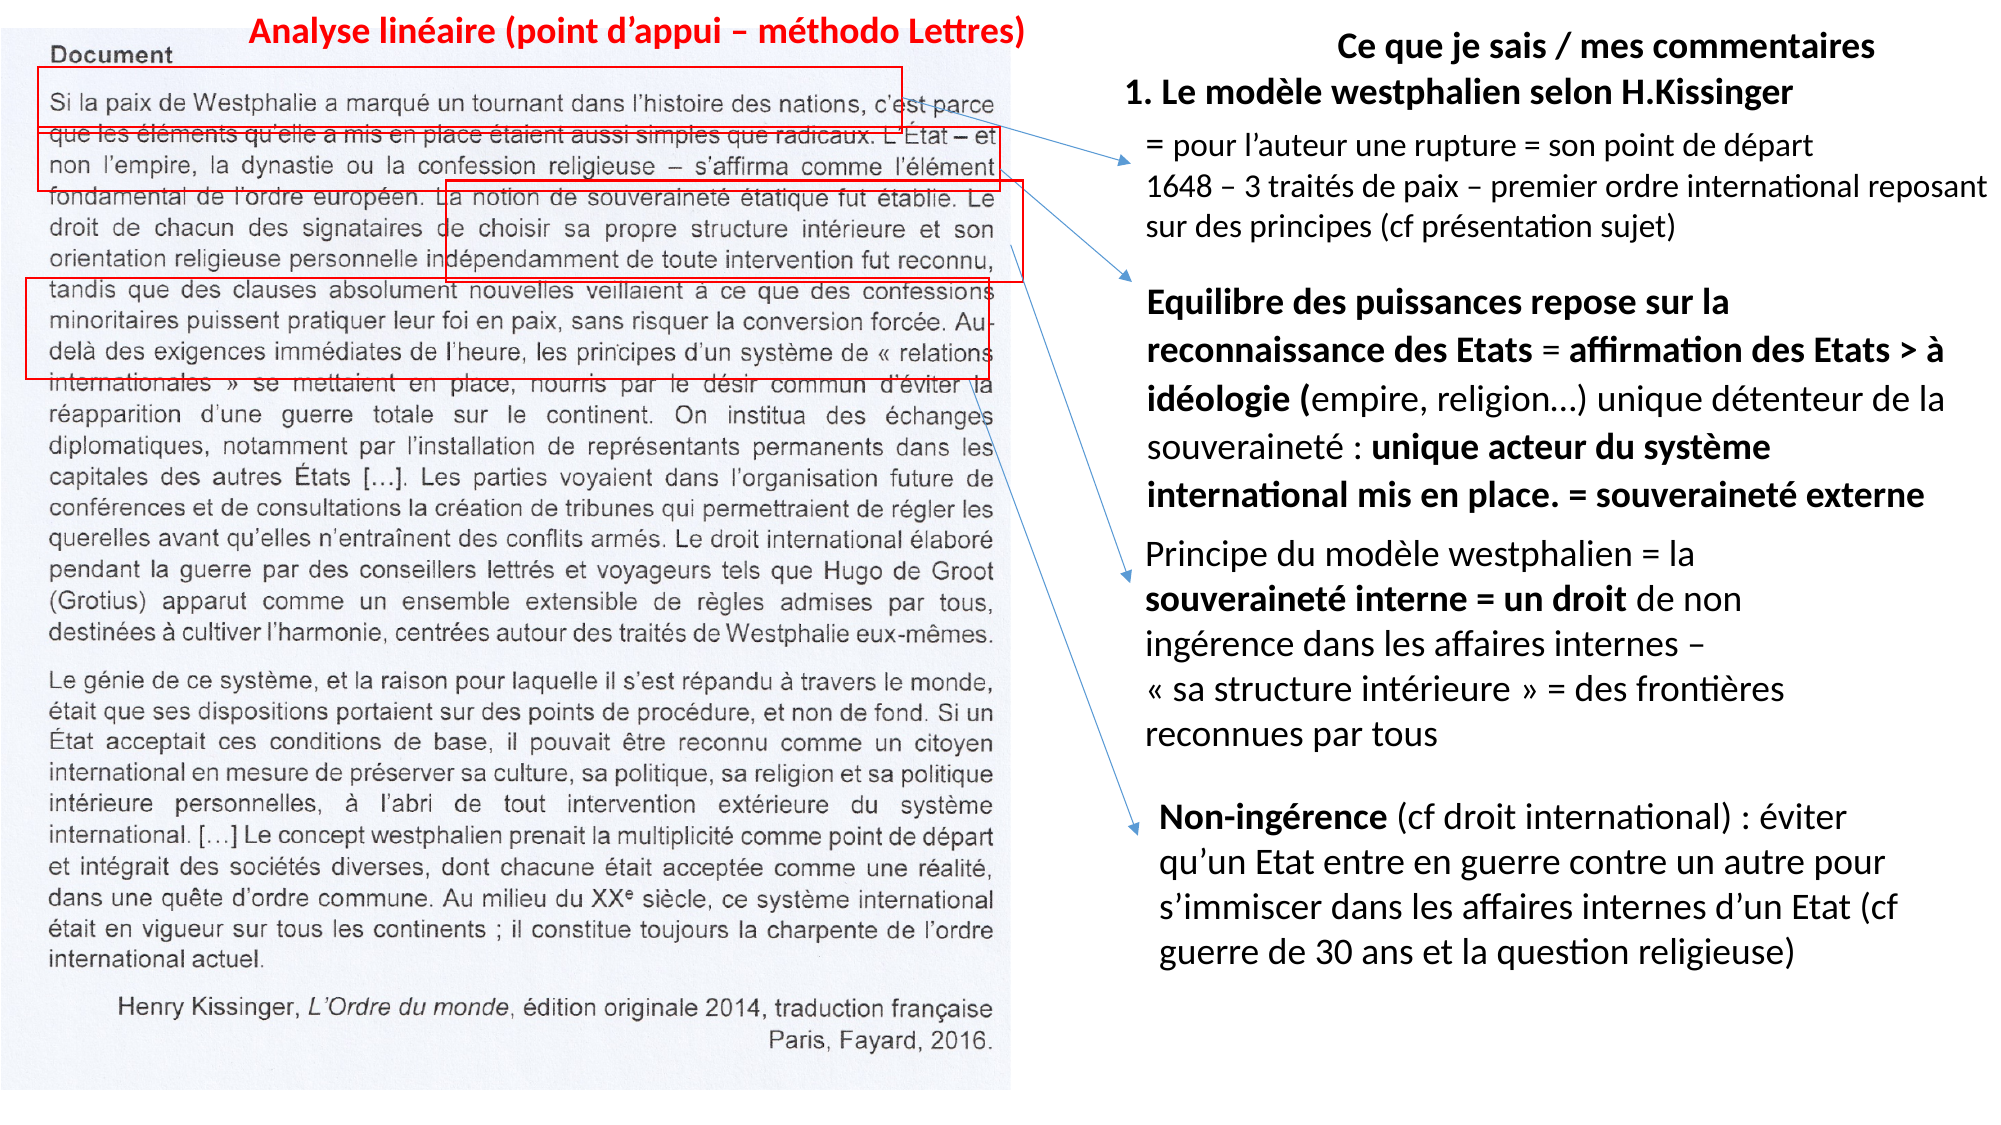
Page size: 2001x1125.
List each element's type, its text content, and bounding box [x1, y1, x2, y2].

text_box = pour l’auteur une rupture = son point de départ 1648 – 3 traités de paix – premier ordre international reposant sur des principes (cf présentation sujet) [1130, 111, 2000, 252]
text_box Equilibre des puissances repose sur la reconnaissance des Etats = affirmation des Etats > à idéologie (empire, religion…) unique détenteur de la souveraineté : unique acteur du système international mis en place. = souveraineté externe [1132, 266, 1977, 523]
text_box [999, 168, 1132, 283]
text_box 1. Le modèle westphalien selon H.Kissinger [1109, 59, 1977, 119]
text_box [969, 379, 1138, 836]
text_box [1010, 244, 1131, 379]
text_box Non-ingérence (cf droit international) : éviter qu’un Etat entre en guerre contre un autre pour s’immiscer dans les affaires internes d’un Etat (cf guerre de 30 ans et la question religieuse) [1144, 784, 1926, 980]
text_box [902, 97, 1131, 164]
picture [1, 28, 1011, 1090]
text_box Principe du modèle westphalien = la souveraineté interne = un droit de non ingérence dans les affaires internes – « sa structure intérieure » = des frontières reconnues par tous [1138, 521, 1914, 762]
text_box Ce que je sais / mes commentaires [1323, 13, 1926, 59]
text_box Analyse linéaire (point d’appui – méthodo Lettres) [233, 0, 1172, 59]
